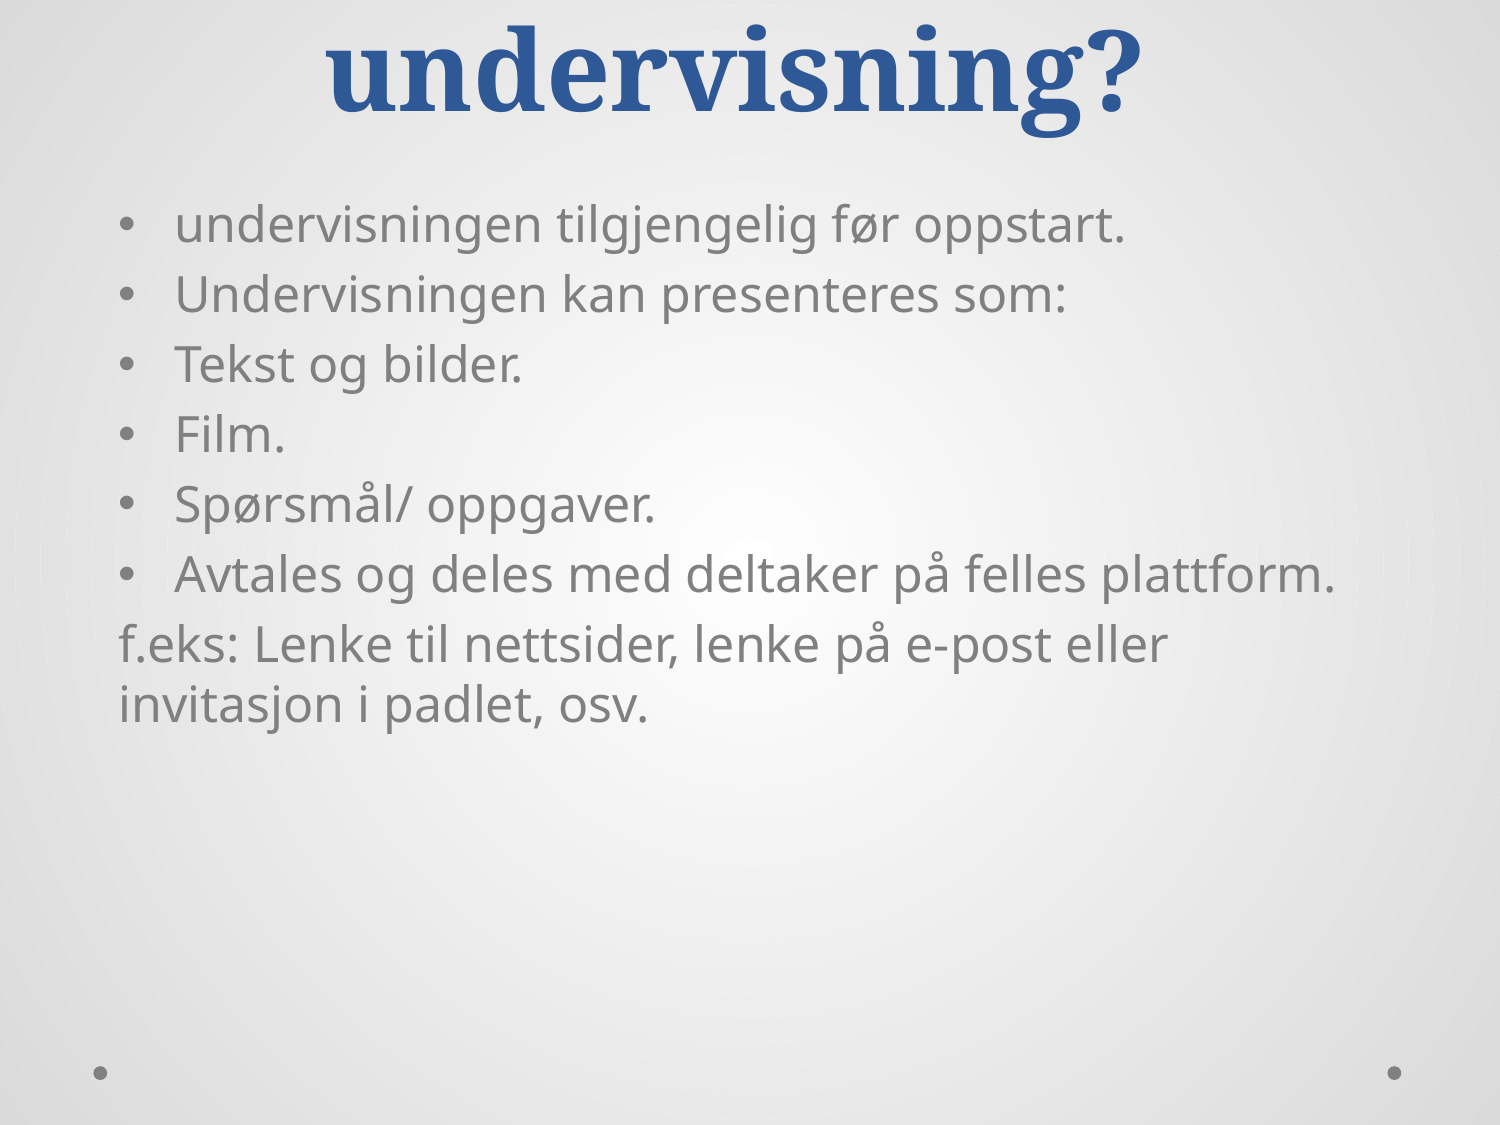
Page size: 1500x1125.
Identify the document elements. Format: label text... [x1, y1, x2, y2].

title Hva er omvendt undervisning? [75, 0, 1425, 263]
list undervisningen tilgjengelig før oppstart. Undervisningen kan presenteres som: Tekst og bilder. Film. Spørsmål/ oppgaver. Avtales og deles med deltaker på felles plattform. f.eks: Lenke til nettsider, lenke på e-post eller invitasjon i padlet, osv. [103, 185, 1397, 900]
